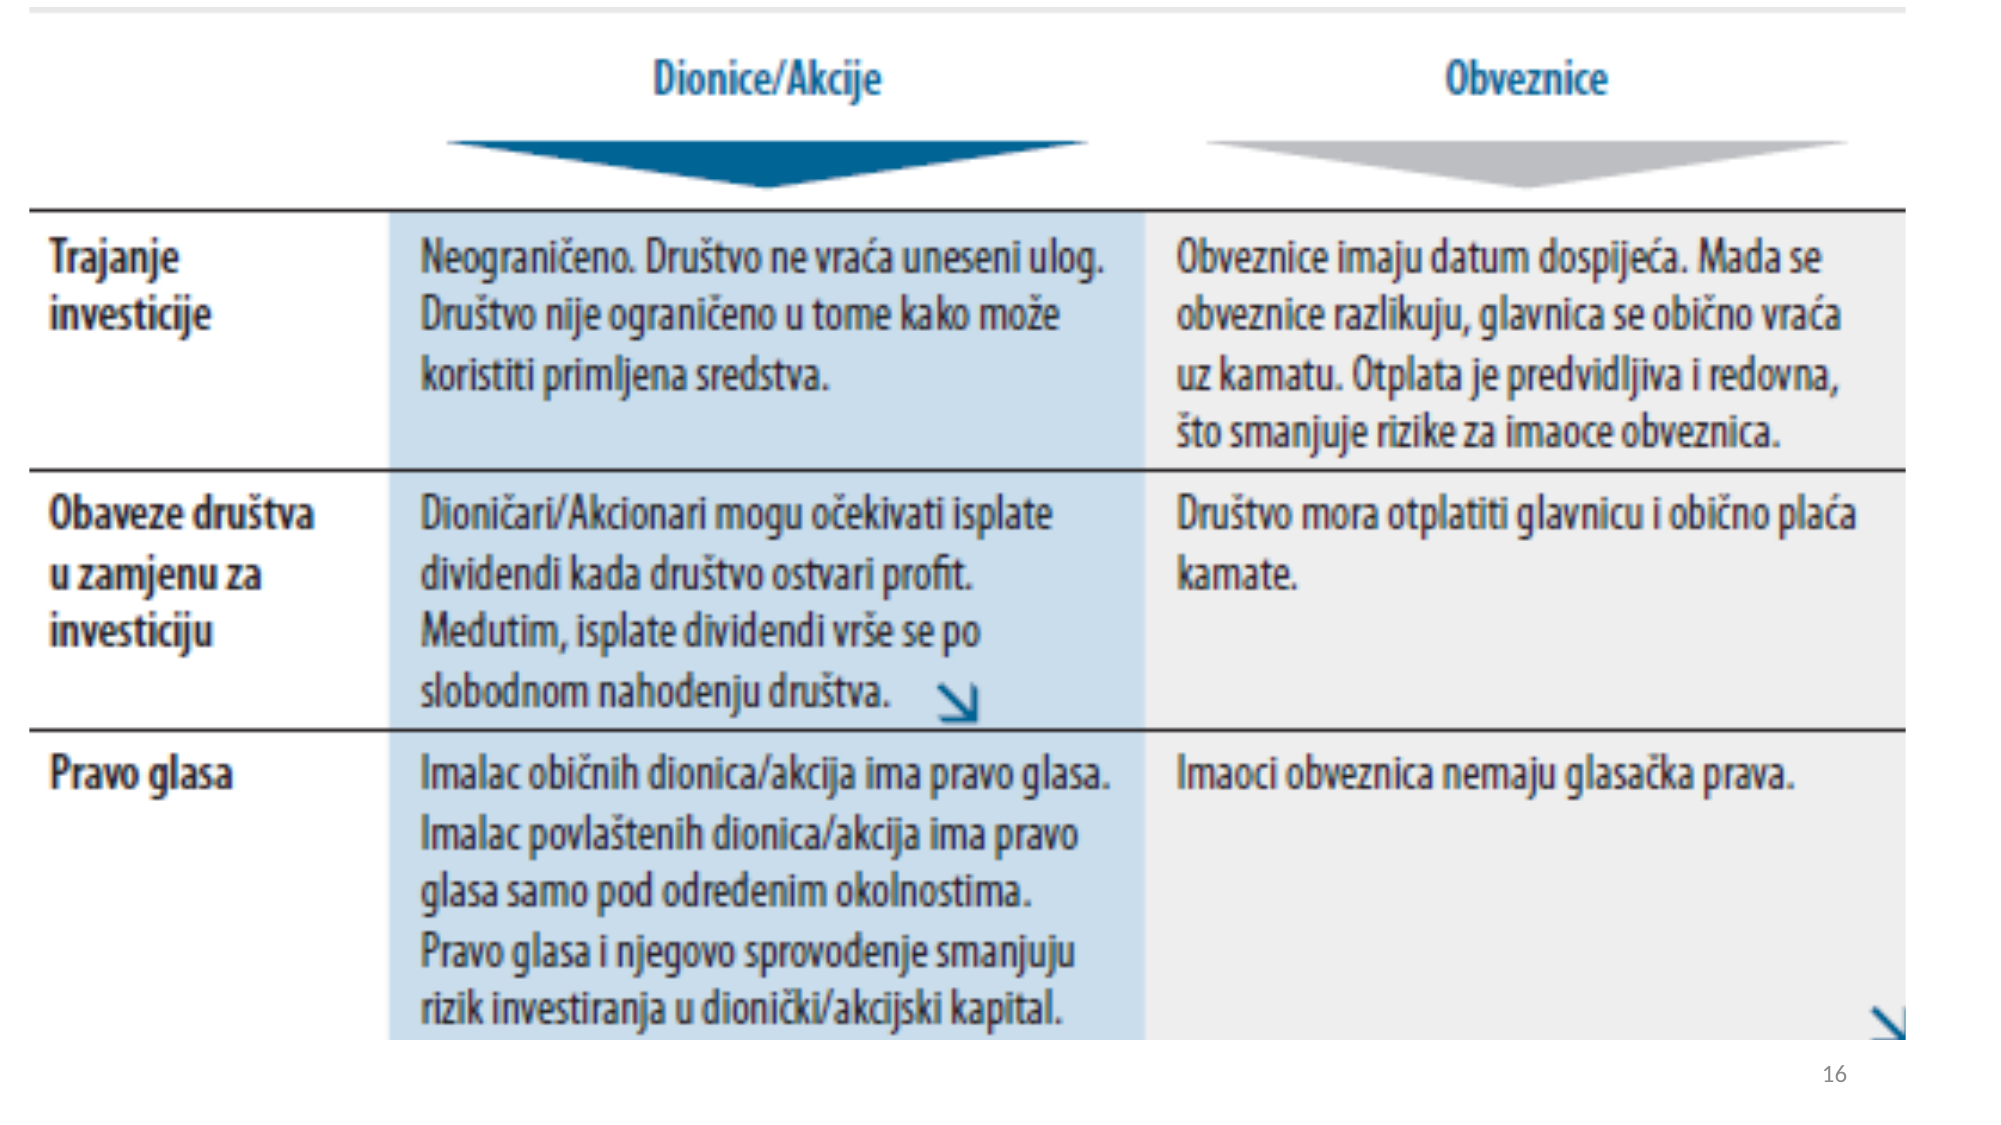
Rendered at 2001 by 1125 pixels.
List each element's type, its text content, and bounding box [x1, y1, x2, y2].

slide_number 16 [1412, 1042, 1863, 1103]
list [29, 7, 1906, 1040]
